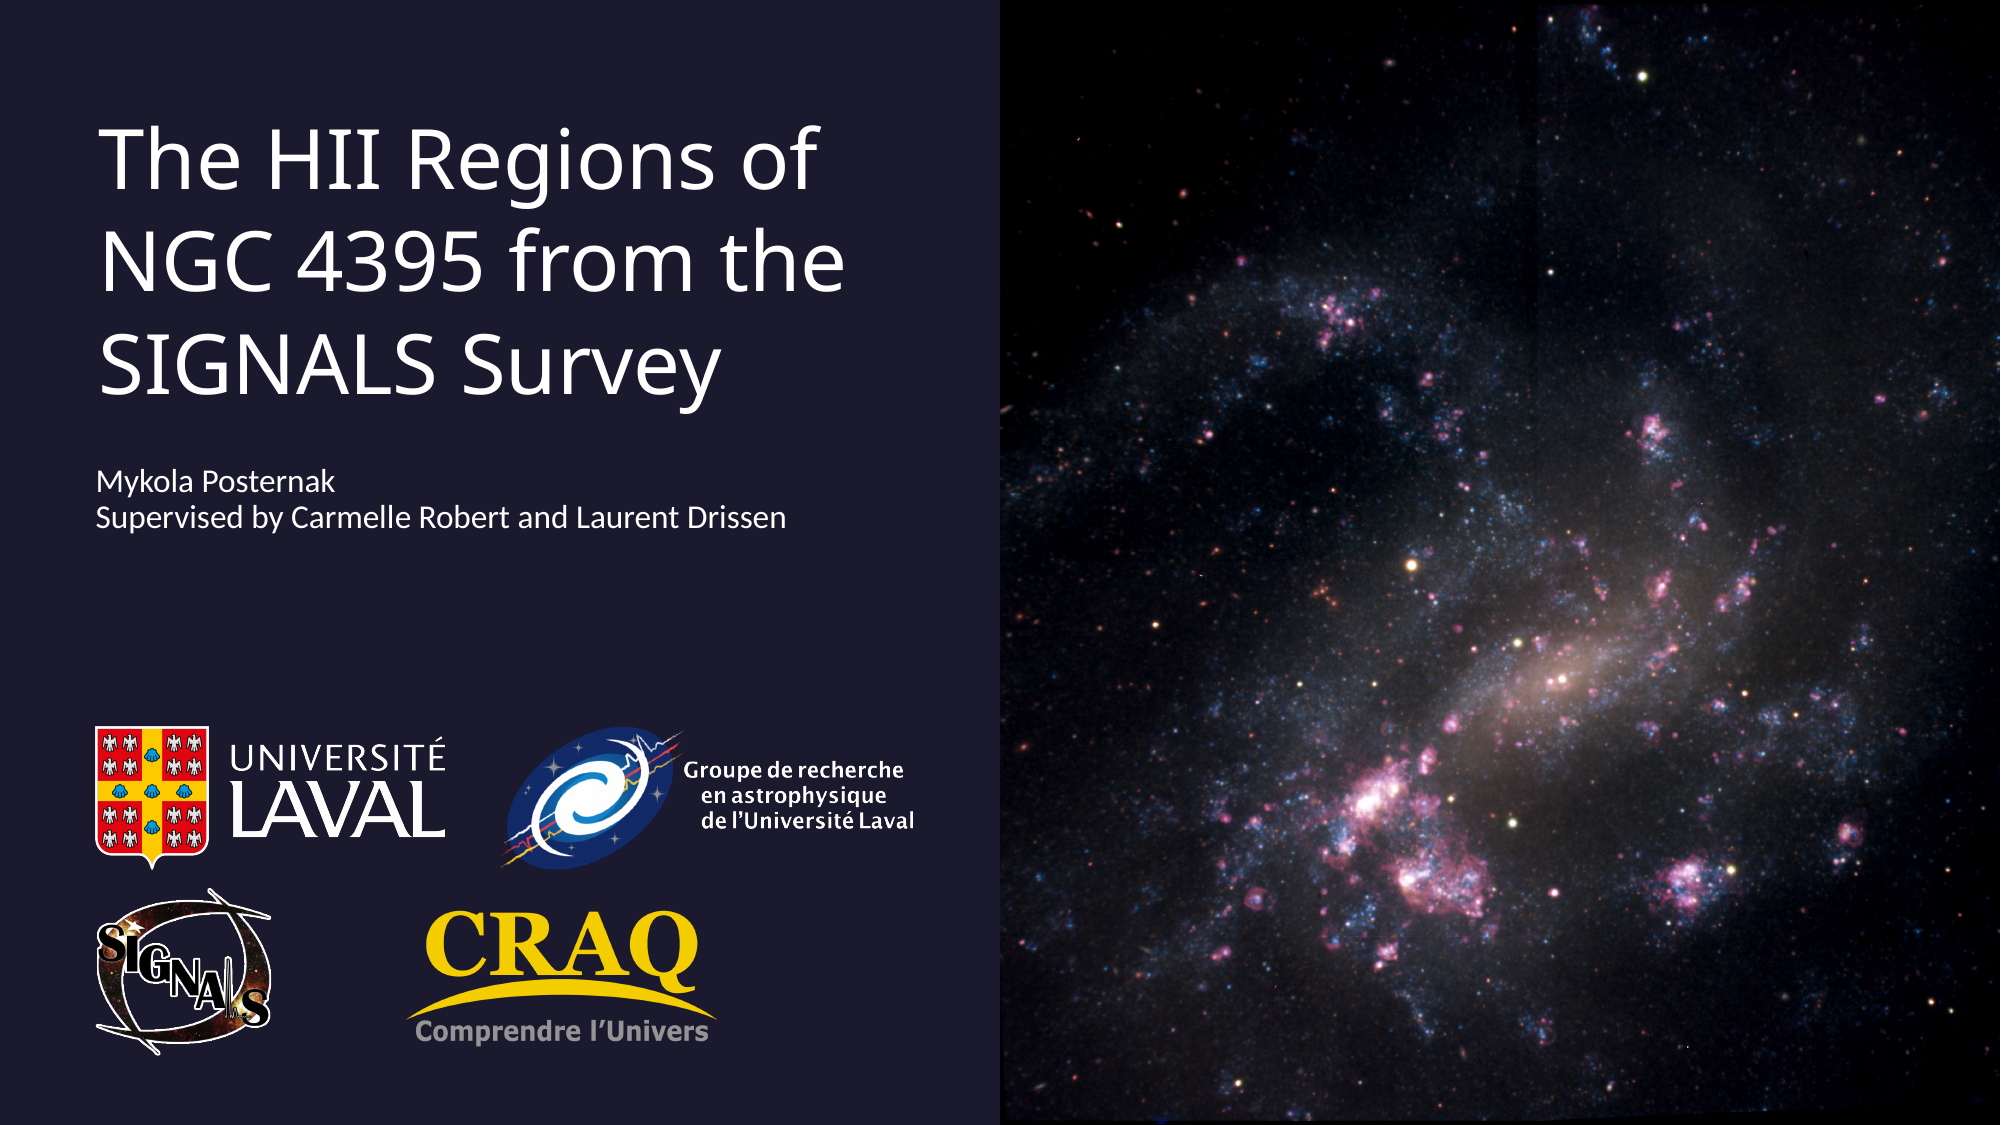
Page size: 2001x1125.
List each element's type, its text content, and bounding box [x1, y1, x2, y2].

list Mykola Posternak Supervised by Carmelle Robert and Laurent Drissen [95, 463, 903, 561]
title The HII Regions of NGC 4395 from the SIGNALS Survey [98, 32, 903, 415]
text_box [95, 726, 913, 1057]
picture [1000, 0, 2000, 1125]
